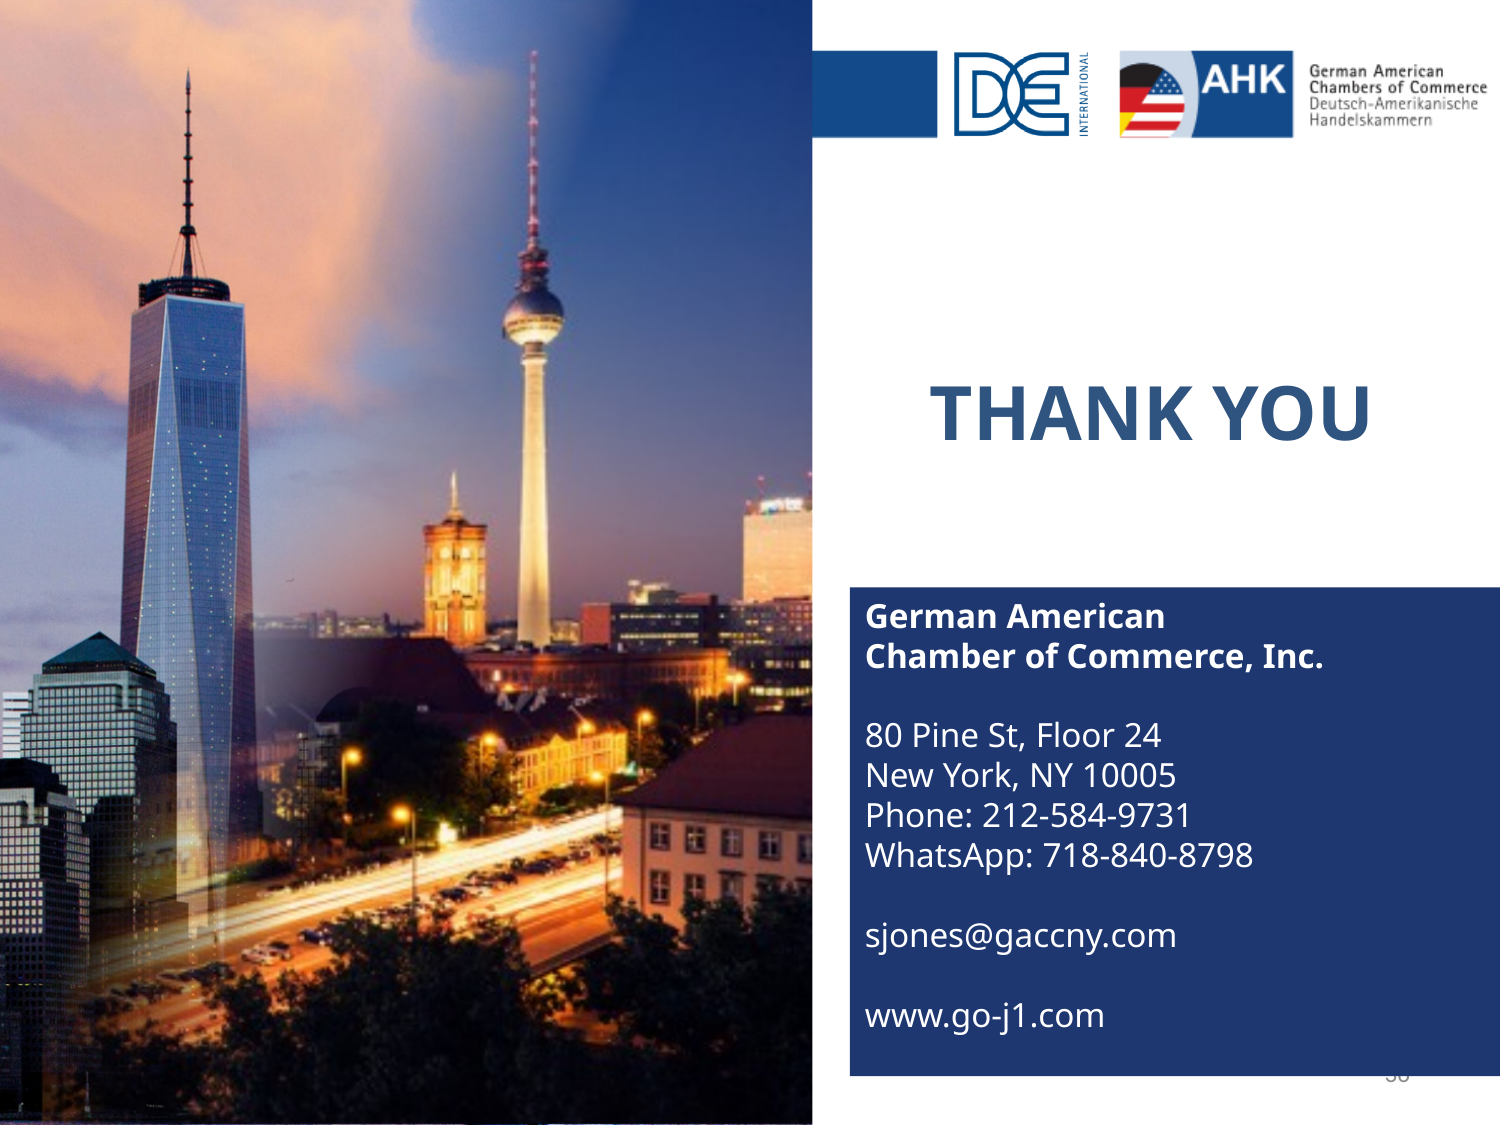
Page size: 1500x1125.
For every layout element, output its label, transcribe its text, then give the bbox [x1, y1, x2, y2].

slide_number 36 [1074, 1042, 1425, 1103]
text_box German American Chamber of Commerce, Inc. 80 Pine St, Floor 24 New York, NY 10005 Phone: 212-584-9731 WhatsApp: 718-840-8798 sjones@gaccny.com www.go-j1.com [849, 587, 1500, 1077]
title THANK YOU [914, 212, 1475, 625]
picture [0, 0, 1500, 1125]
